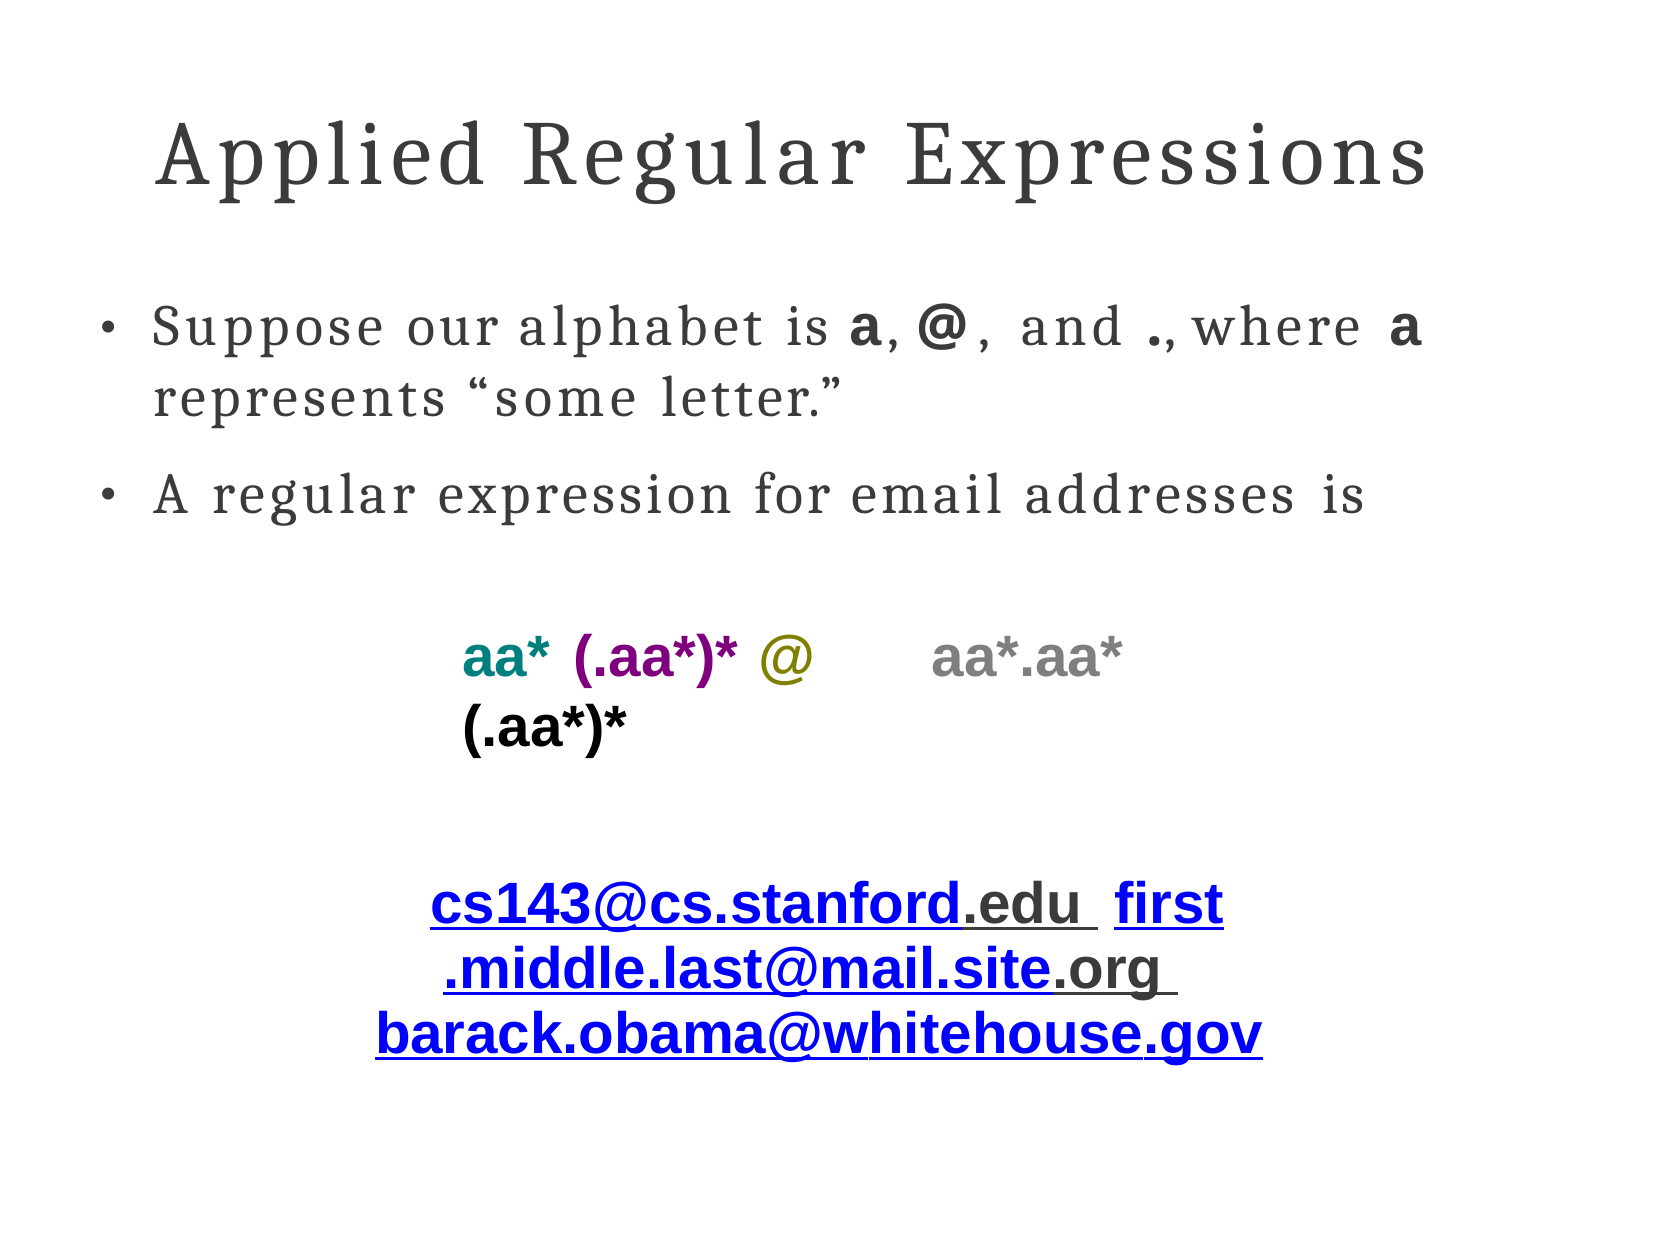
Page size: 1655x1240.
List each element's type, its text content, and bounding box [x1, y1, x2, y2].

text_box ● [98, 305, 124, 340]
text_box Suppose our alphabet is a, @, and ., where a represents “some letter.” A regular expression for email addresses is [151, 284, 1479, 526]
title Applied Regular Expressions [153, 91, 1499, 301]
text_box ● [98, 472, 124, 507]
text_box aa* (.aa*)* @ aa*.aa* (.aa*)* cs143@cs.stanford.edu first.middle.last@mail.site.org barack.obama@whitehouse.gov [371, 616, 1265, 1066]
